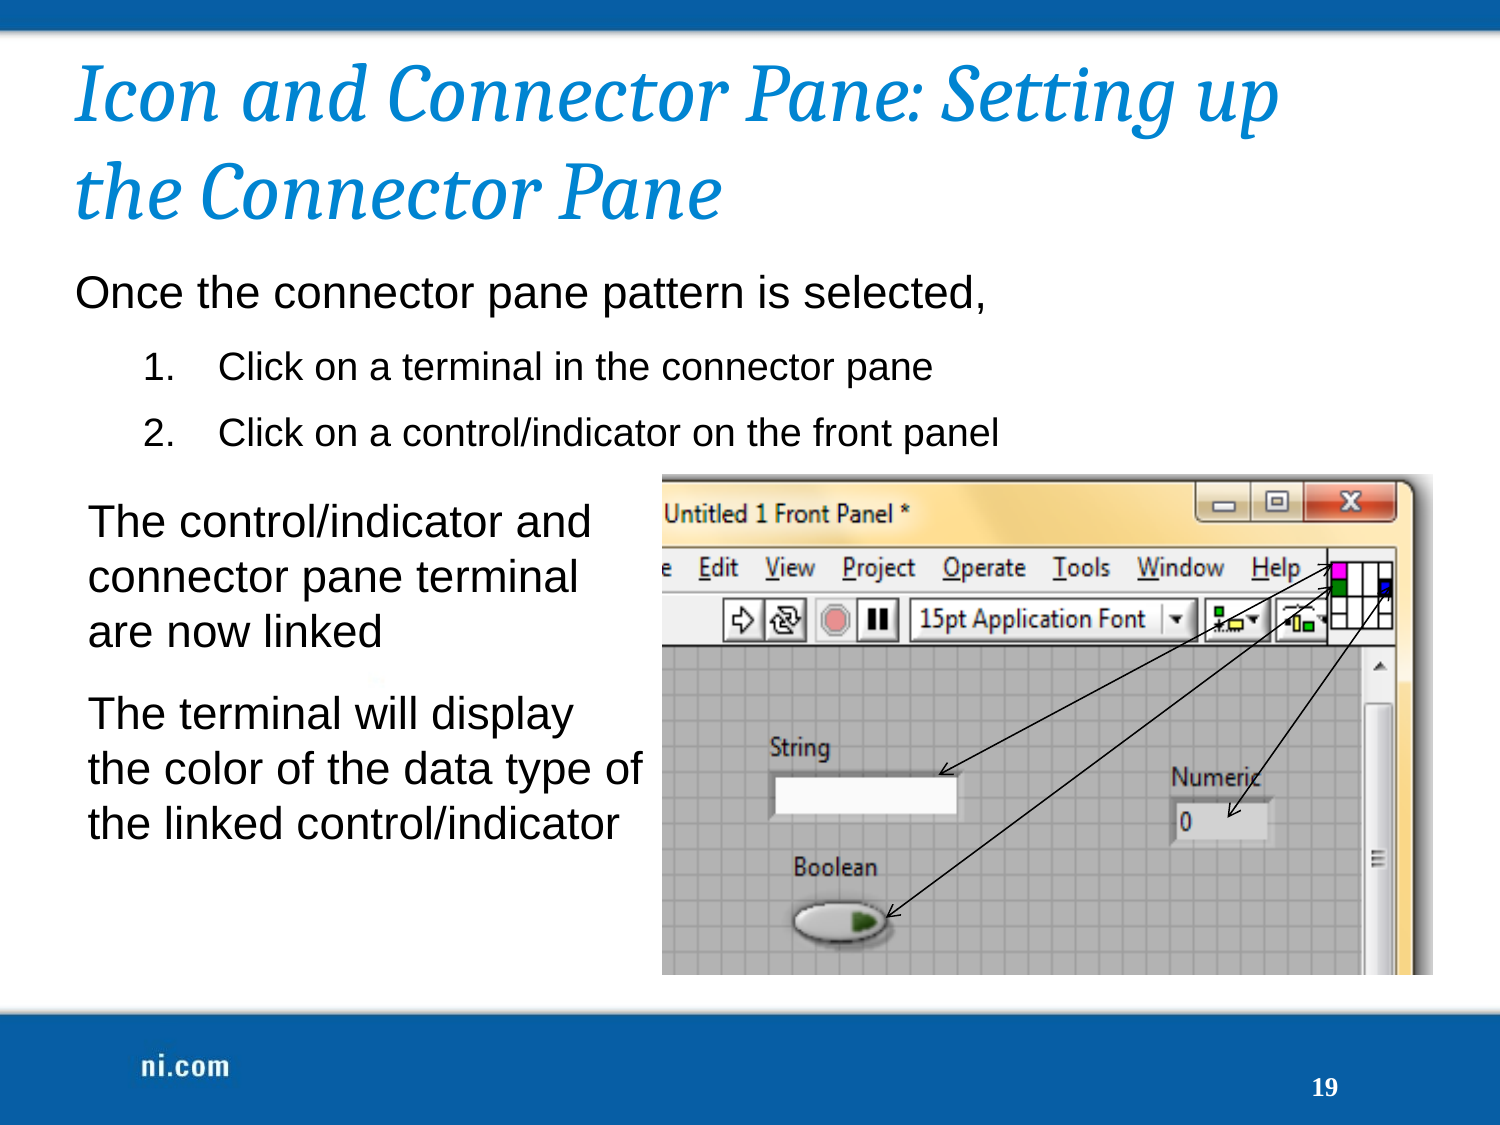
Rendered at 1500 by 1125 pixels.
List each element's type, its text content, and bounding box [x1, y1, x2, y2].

list The control/indicator and connector pane terminal are now linked The terminal will display the color of the data type of the linked control/indicator [87, 487, 651, 913]
text_box Icon and Connector Pane: Setting up the Connector Pane [74, 46, 1350, 234]
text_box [662, 474, 1434, 976]
list Once the connector pane pattern is selected, Click on a terminal in the connector pane Click on a control/indicator on the front panel [74, 262, 1451, 513]
picture [0, 0, 1500, 1125]
slide_number 19 [1149, 1071, 1500, 1125]
